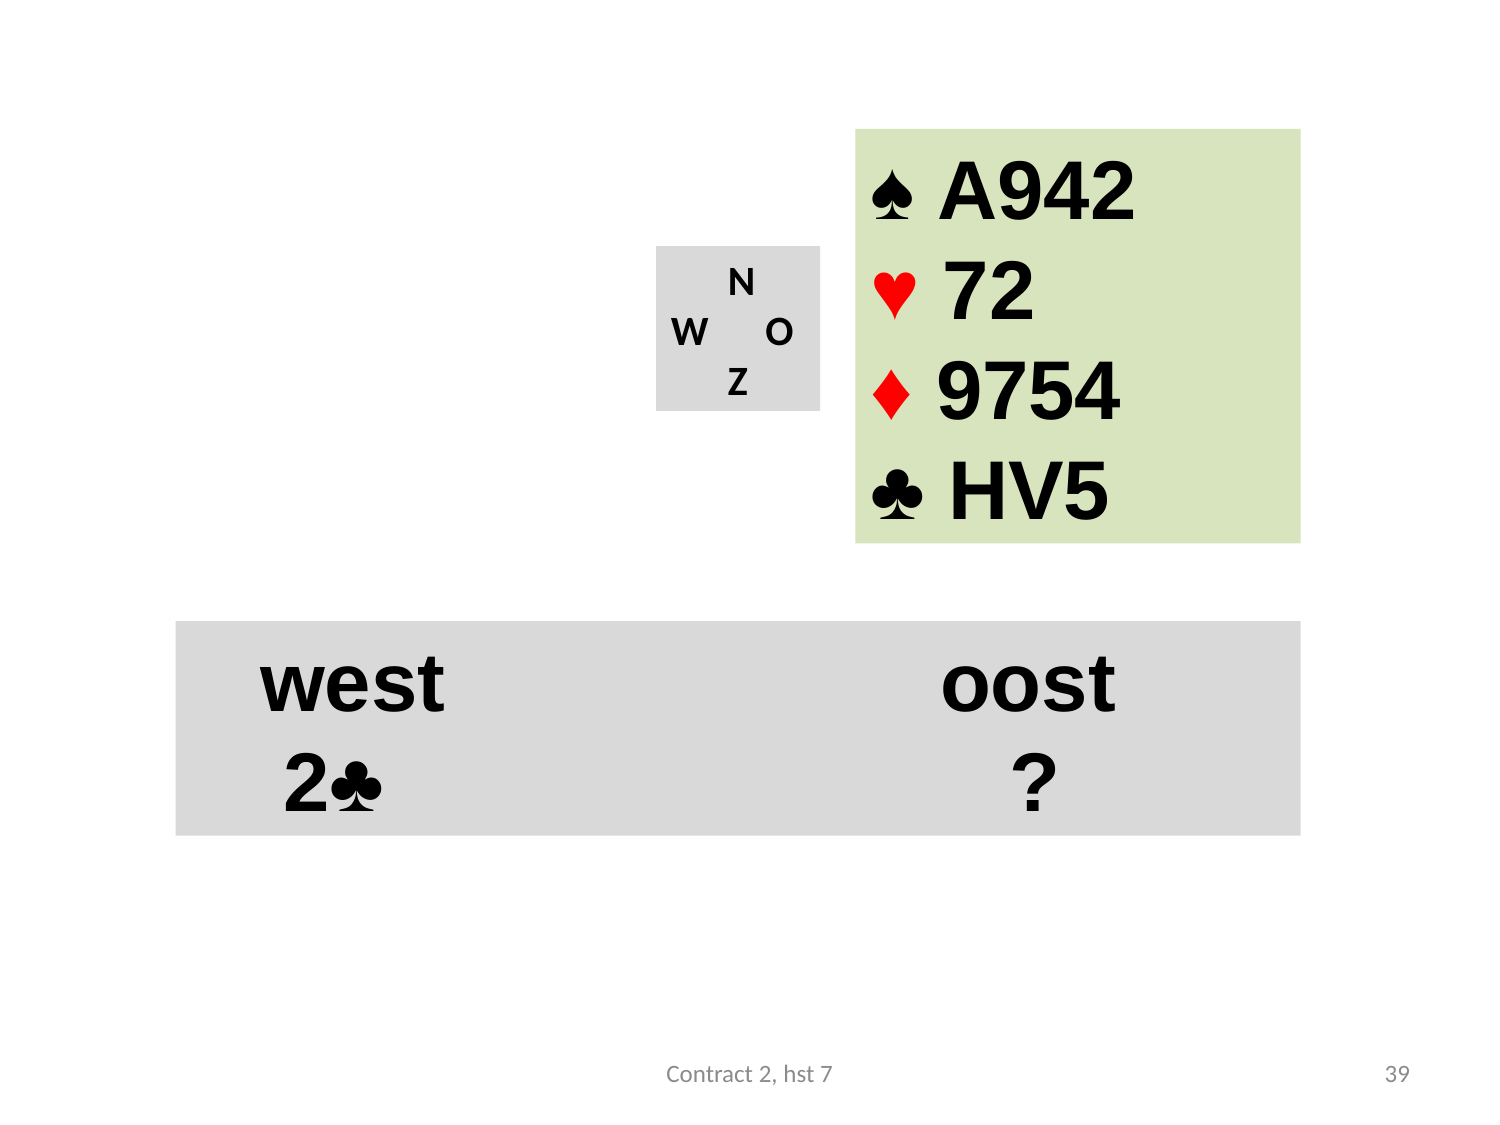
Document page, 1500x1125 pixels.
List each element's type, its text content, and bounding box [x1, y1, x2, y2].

footer Contract 2, hst 7 [512, 1042, 988, 1103]
slide_number 39 [1074, 1042, 1425, 1103]
text_box N W O Z [656, 246, 821, 411]
text_box ♠ A942 ♥ 72 ♦ 9754 ♣ HV5 [855, 128, 1301, 544]
text_box west oost 2♣ ? [175, 621, 1301, 836]
